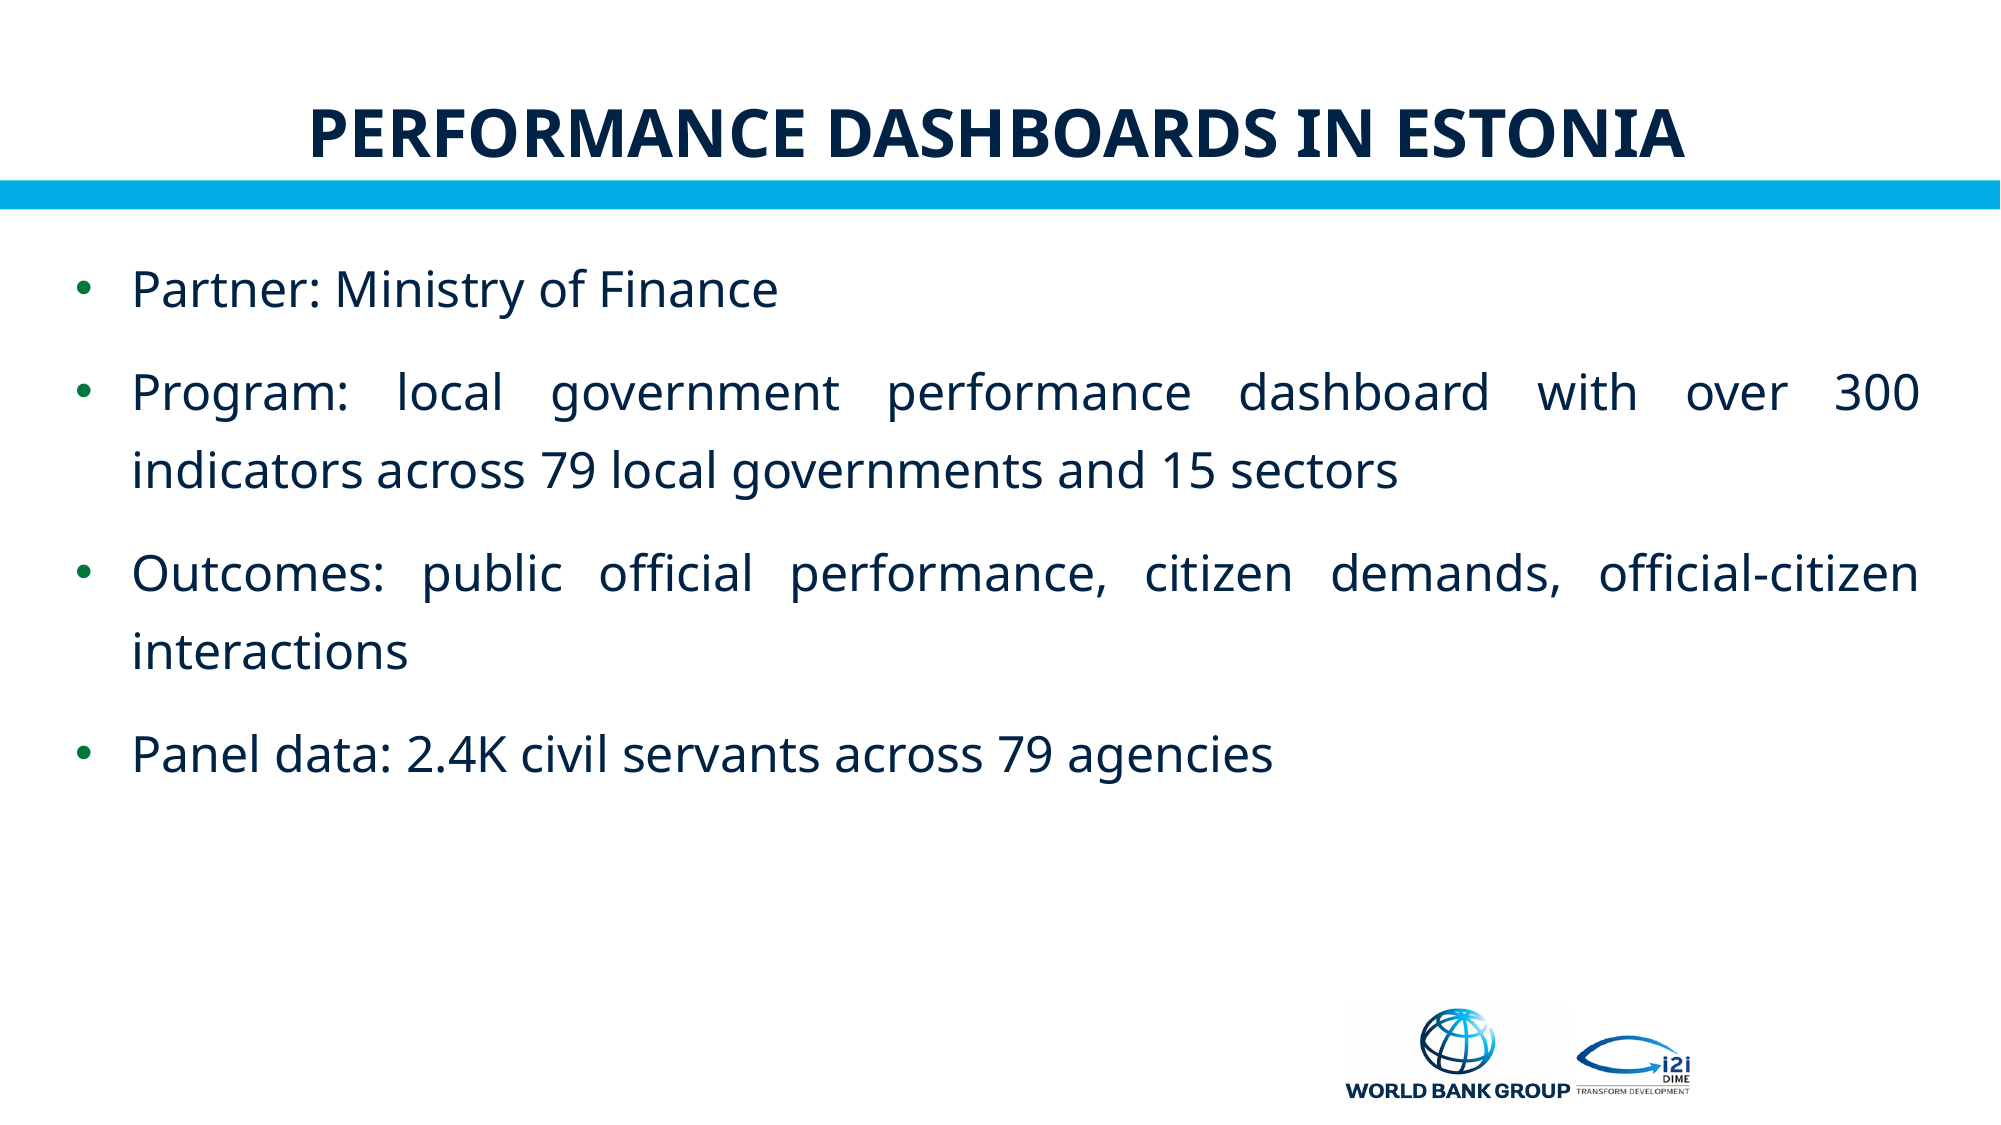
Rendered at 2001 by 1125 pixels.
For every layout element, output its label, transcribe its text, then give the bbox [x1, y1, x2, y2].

list Partner: Ministry of Finance Program: local government performance dashboard with over 300 indicators across 79 local governments and 15 sectors Outcomes: public official performance, citizen demands, official-citizen interactions Panel data: 2.4K civil servants across 79 agencies [75, 239, 1922, 995]
picture [1344, 1005, 1697, 1100]
title PERFORMANCE DASHBOARDS in Estonia [307, 50, 1693, 211]
